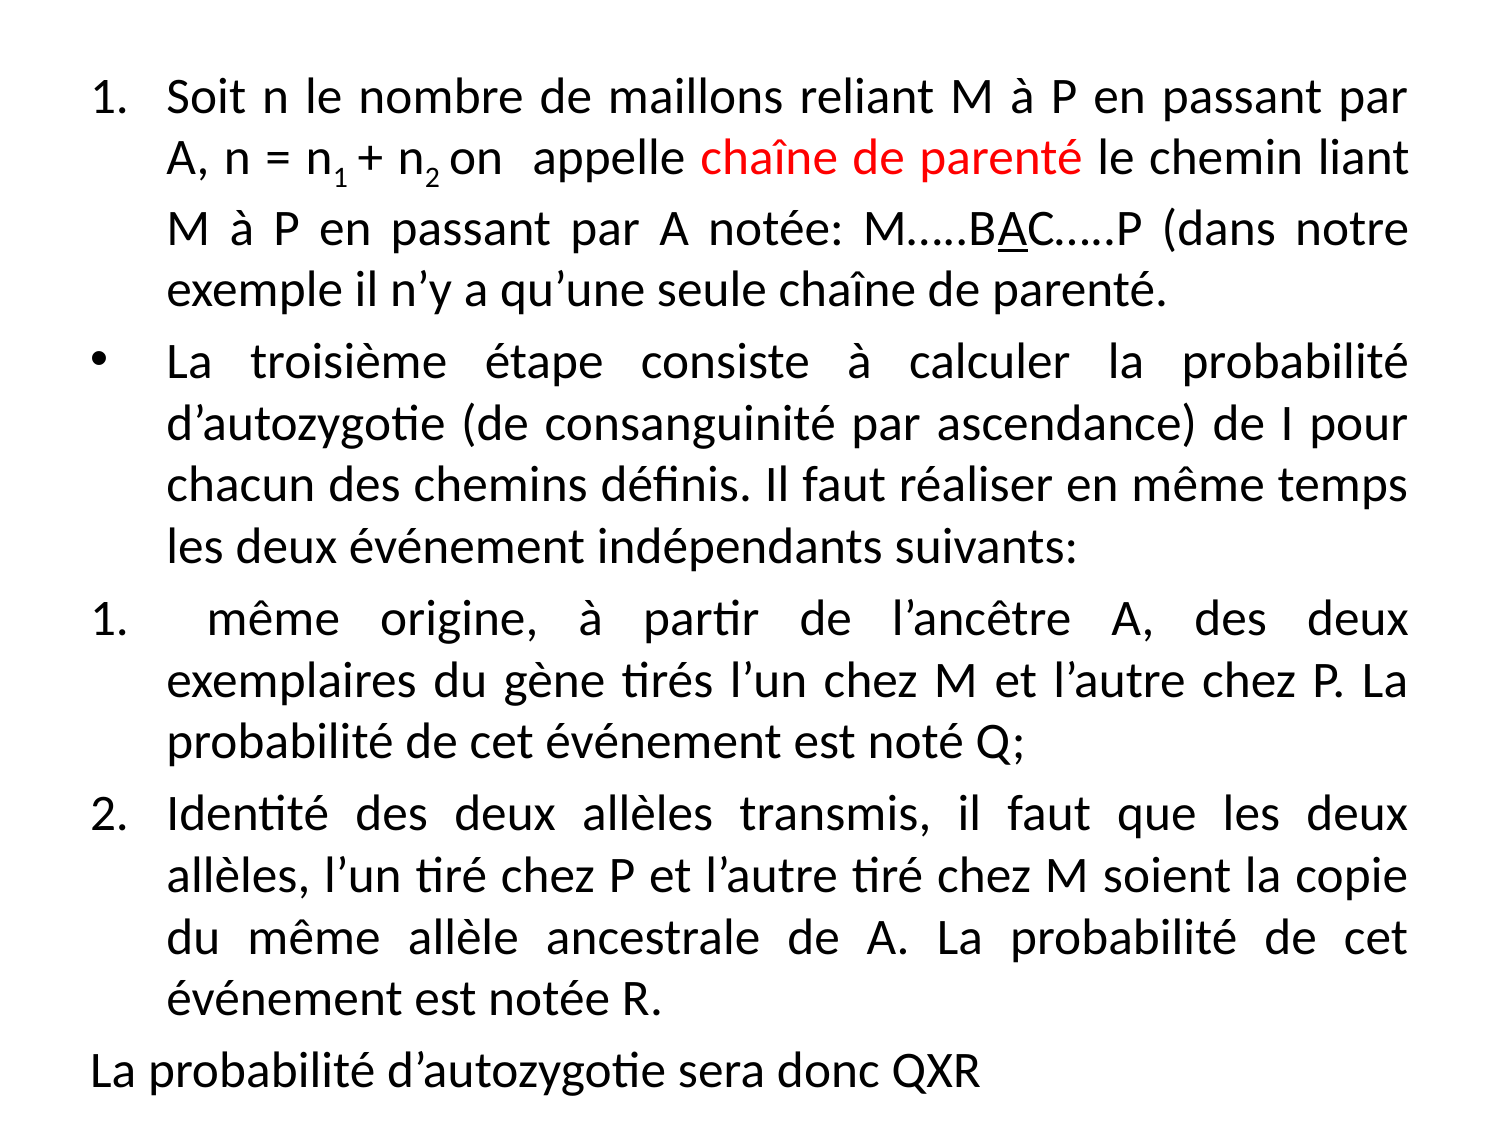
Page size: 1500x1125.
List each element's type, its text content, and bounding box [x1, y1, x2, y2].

list Soit n le nombre de maillons reliant M à P en passant par A, n = n1 + n2 on appelle chaîne de parenté le chemin liant M à P en passant par A notée: M…..BAC…..P (dans notre exemple il n’y a qu’une seule chaîne de parenté. La troisième étape consiste à calculer la probabilité d’autozygotie (de consanguinité par ascendance) de I pour chacun des chemins définis. Il faut réaliser en même temps les deux événement indépendants suivants: même origine, à partir de l’ancêtre A, des deux exemplaires du gène tirés l’un chez M et l’autre chez P. La probabilité de cet événement est noté Q; Identité des deux allèles transmis, il faut que les deux allèles, l’un tiré chez P et l’autre tiré chez M soient la copie du même allèle ancestrale de A. La probabilité de cet événement est notée R. La probabilité d’autozygotie sera donc QXR [75, 54, 1425, 1125]
